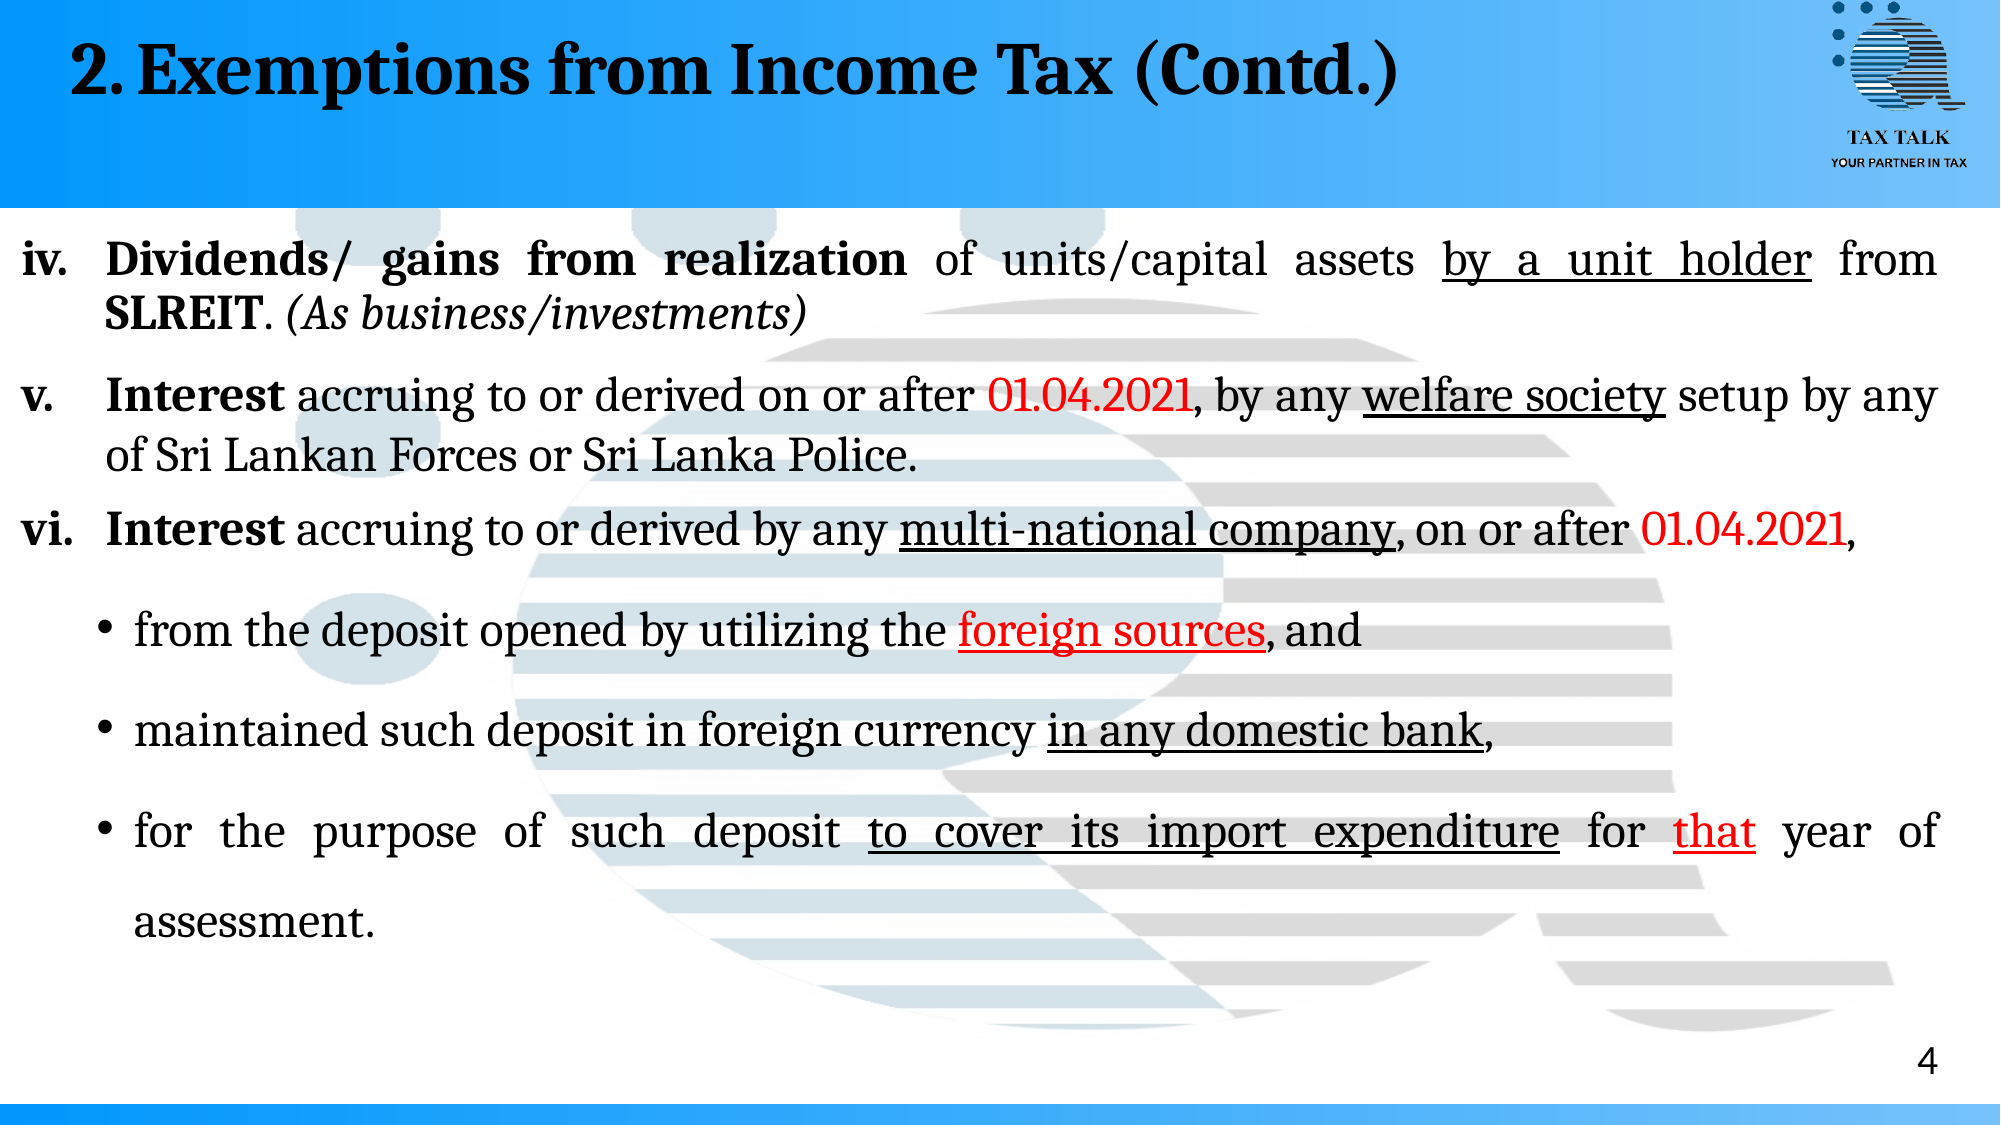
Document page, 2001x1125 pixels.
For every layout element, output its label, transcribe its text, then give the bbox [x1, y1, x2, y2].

list Dividends/ gains from realization of units/capital assets by a unit holder from SLREIT. (As business/investments) Interest accruing to or derived on or after 01.04.2021, by any welfare society setup by any of Sri Lankan Forces or Sri Lanka Police. Interest accruing to or derived by any multi-national company, on or after 01.04.2021, from the deposit opened by utilizing the foreign sources, and maintained such deposit in foreign currency in any domestic bank, for the purpose of such deposit to cover its import expenditure for that year of assessment. [6, 224, 1954, 1103]
text_box [0, 1103, 2000, 1125]
slide_number 4 [1883, 1027, 1954, 1088]
picture [1771, 0, 2000, 208]
text_box [0, 0, 2000, 209]
title 2. Exemptions from Income Tax (Contd.) [55, 22, 1729, 118]
